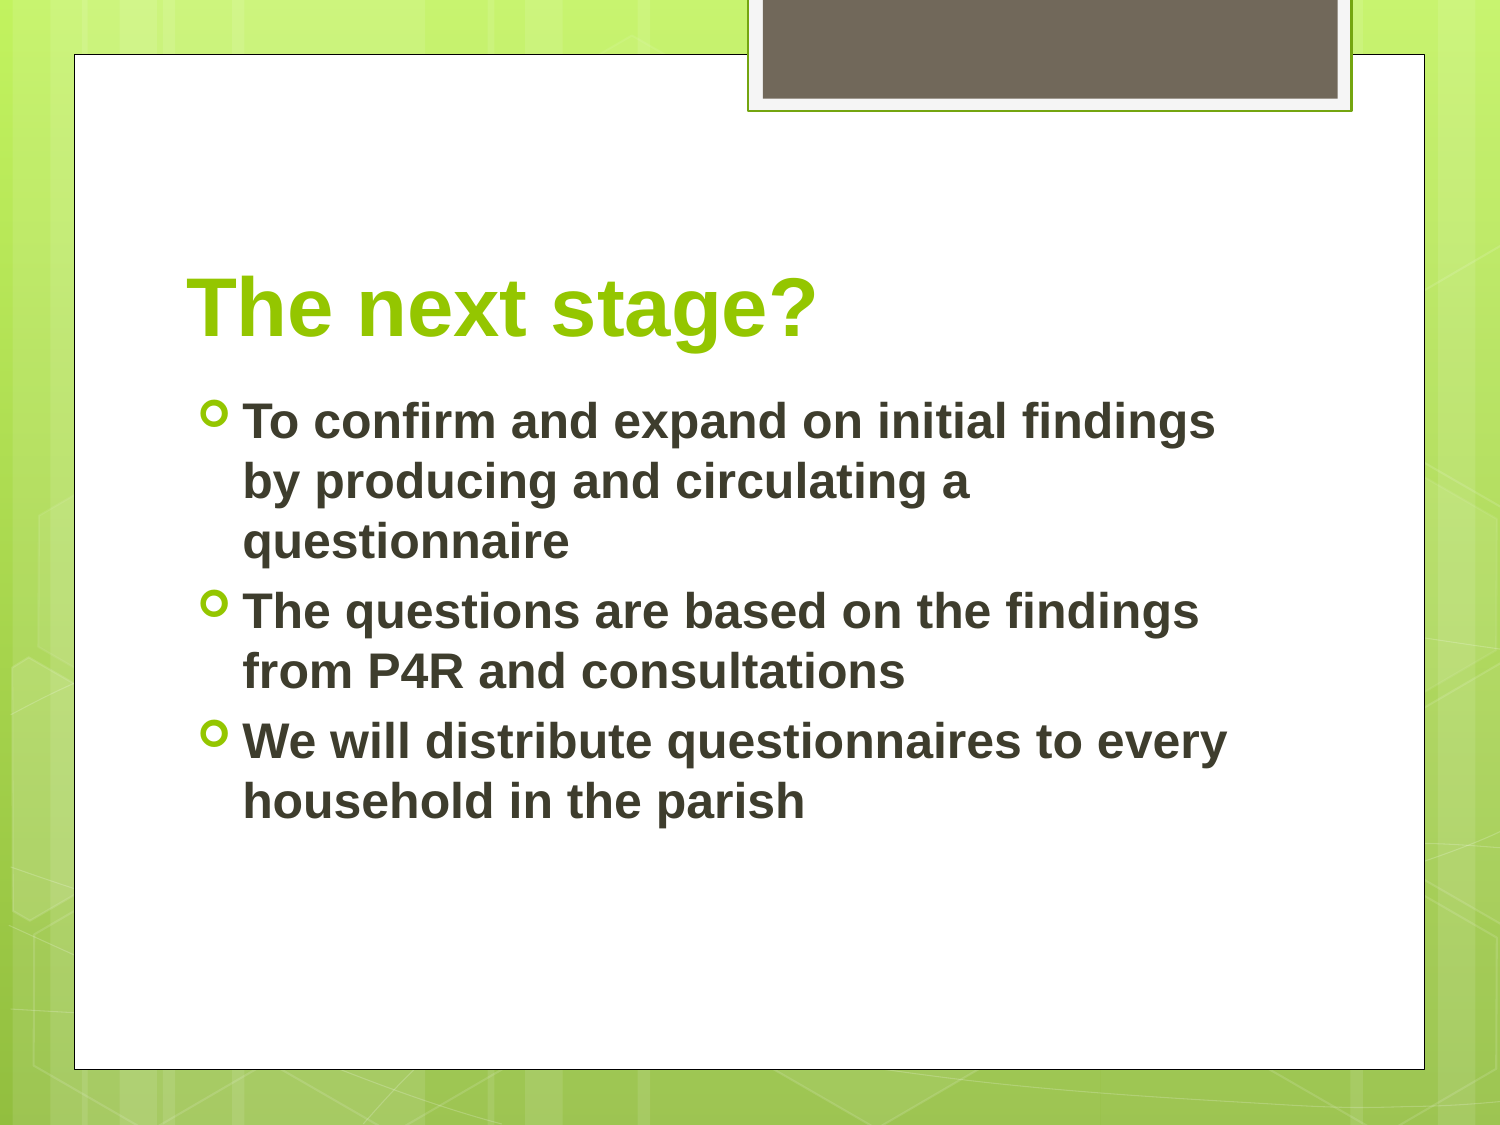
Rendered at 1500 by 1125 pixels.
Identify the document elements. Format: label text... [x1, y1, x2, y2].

title The next stage? [170, 172, 1324, 361]
list To confirm and expand on initial findings by producing and circulating a questionnaire The questions are based on the findings from P4R and consultations We will distribute questionnaires to every household in the parish [170, 380, 1284, 957]
